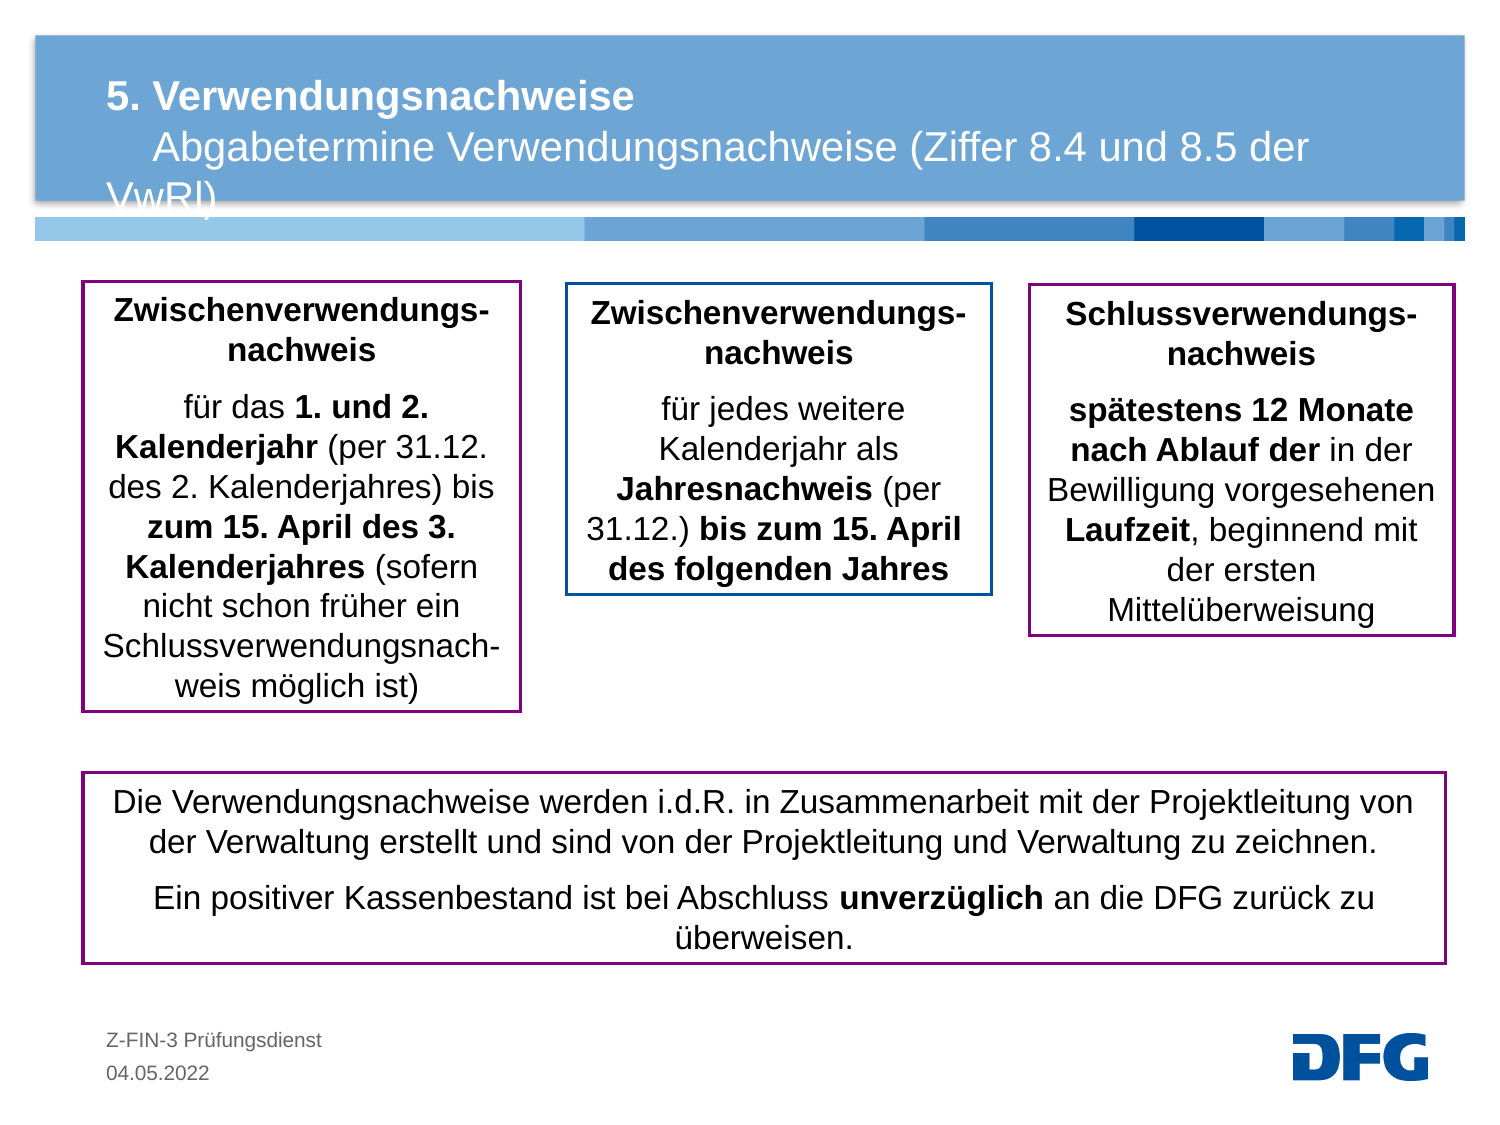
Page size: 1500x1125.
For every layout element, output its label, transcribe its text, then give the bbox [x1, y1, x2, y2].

title 5. Verwendungsnachweise [106, 68, 1406, 113]
list Abgabetermine Verwendungsnachweise (Ziffer 8.4 und 8.5 der VwRl) [105, 119, 1406, 165]
picture [35, 217, 1465, 241]
text_box Die Verwendungsnachweise werden i.d.R. in Zusammenarbeit mit der Projektleitung von der Verwaltung erstellt und sind von der Projektleitung und Verwaltung zu zeichnen. Ein positiver Kassenbestand ist bei Abschluss unverzüglich an die DFG zurück zu überweisen. [83, 772, 1446, 964]
footer Z-FIN-3 Prüfungsdienst [106, 1027, 1150, 1060]
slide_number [106, 1060, 1150, 1100]
text_box Schlussverwendungs-nachweis spätestens 12 Monate nach Ablauf der in der Bewilligung vorgesehenen Laufzeit, beginnend mit der ersten Mittelüberweisung [1029, 284, 1455, 636]
text_box Zwischenverwendungs-nachweis für jedes weitere Kalenderjahr als Jahresnachweis (per 31.12.) bis zum 15. April des folgenden Jahres [566, 283, 992, 595]
text_box Zwischenverwendungs-nachweis für das 1. und 2. Kalenderjahr (per 31.12. des 2. Kalenderjahres) bis zum 15. April des 3. Kalenderjahres (sofern nicht schon früher ein Schlussverwendungsnach-weis möglich ist) [83, 281, 521, 712]
picture [1293, 1033, 1428, 1081]
